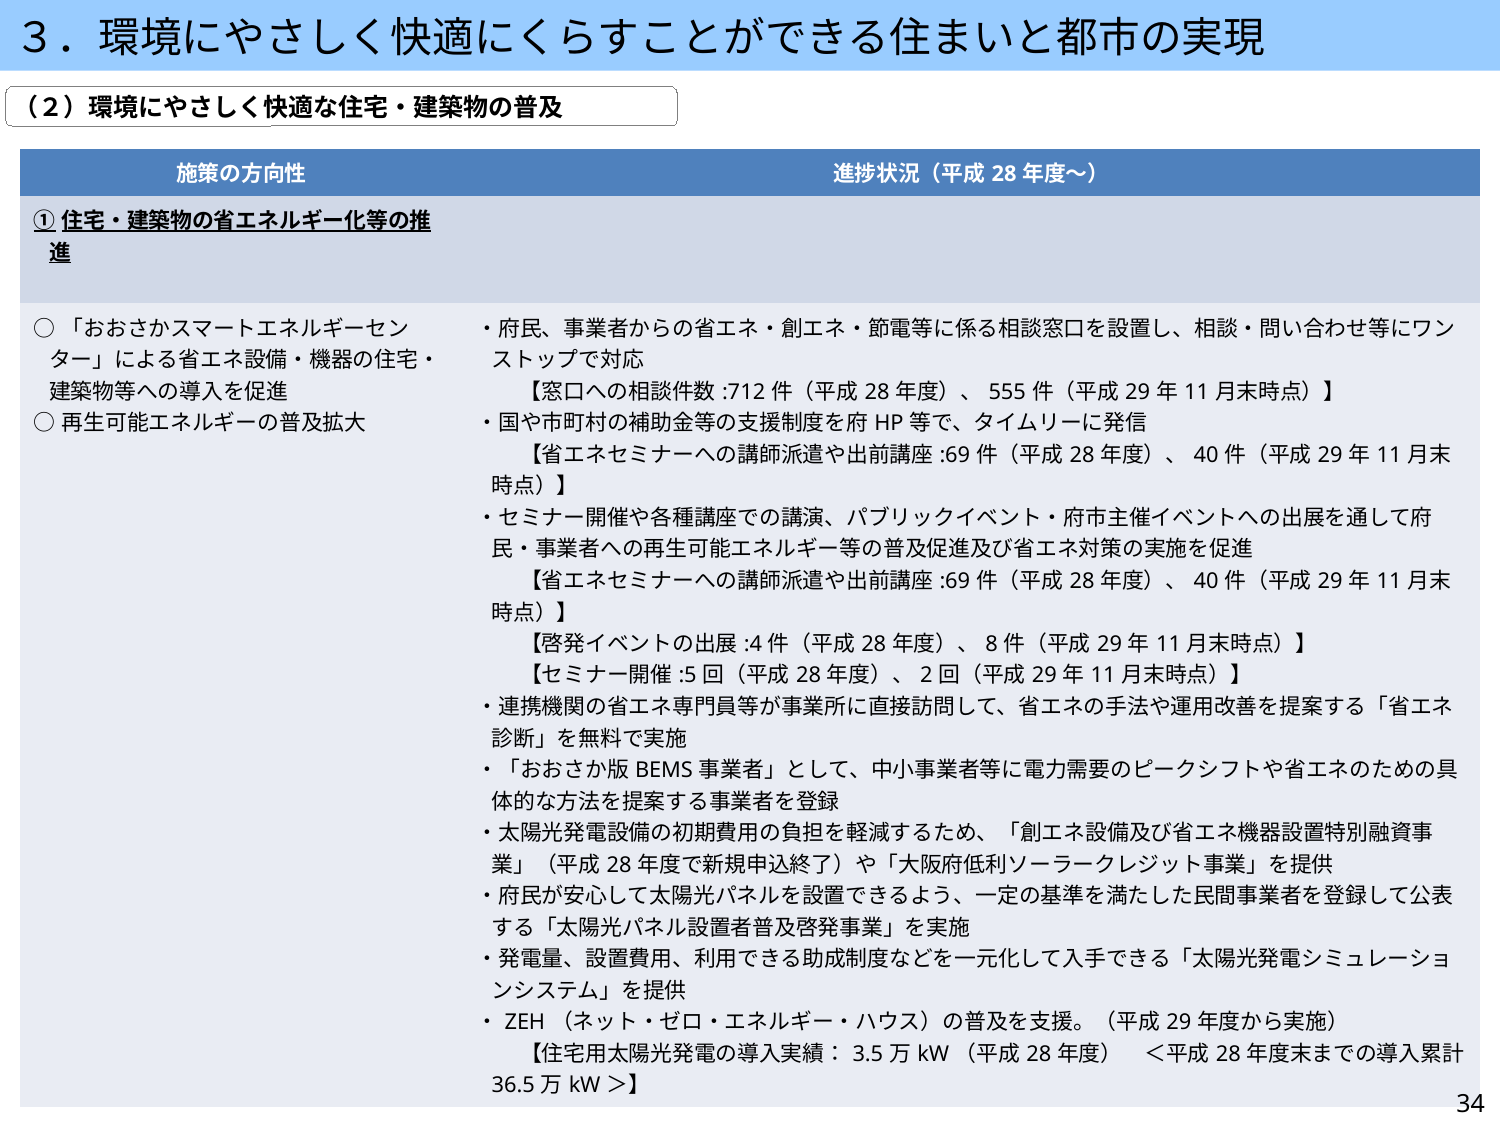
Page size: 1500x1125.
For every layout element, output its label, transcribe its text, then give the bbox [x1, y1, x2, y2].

table_cell ○「おおさかスマートエネルギーセンター」による省エネ設備・機器の住宅・建築物等への導入を促進 ○再生可能エネルギーの普及拡大 [20, 303, 463, 1107]
table_cell ・府民、事業者からの省エネ・創エネ・節電等に係る相談窓口を設置し、相談・問い合わせ等にワンストップで対応 【窓口への相談件数:712件（平成28年度）、555件（平成29年11月末時点）】 ・国や市町村の補助金等の支援制度を府HP等で、タイムリーに発信 【省エネセミナーへの講師派遣や出前講座:69件（平成28年度）、40件（平成29年11月末時点）】 ・セミナー開催や各種講座での講演、パブリックイベント・府市主催イベントへの出展を通して府民・事業者への再生可能エネルギー等の普及促進及び省エネ対策の実施を促進 【省エネセミナーへの講師派遣や出前講座:69件（平成28年度）、40件（平成29年11月末時点）】 【啓発イベントの出展:4件（平成28年度）、8件（平成29年11月末時点）】 【セミナー開催:5回（平成28年度）、2回（平成29年11月末時点）】 ・連携機関の省エネ専門員等が事業所に直接訪問して、省エネの手法や運用改善を提案する「省エネ診断」を無料で実施 ・「おおさか版BEMS事業者」として、中小事業者等に電力需要のピークシフトや省エネのための具体的な方法を提案する事業者を登録 ・太陽光発電設備の初期費用の負担を軽減するため、「創エネ設備及び省エネ機器設置特別融資事業」（平成28年度で新規申込終了）や「大阪府低利ソーラークレジット事業」を提供 ・府民が安心して太陽光パネルを設置できるよう、一定の基準を満たした民間事業者を登録して公表する「太陽光パネル設置者普及啓発事業」を実施 ・発電量、設置費用、利用できる助成制度などを一元化して入手できる「太陽光発電シミュレーションシステム」を提供 ・ZEH（ネット・ゼロ・エネルギー・ハウス）の普及を支援。（平成29年度から実施） 【住宅用太陽光発電の導入実績：3.5万kW（平成28年度） ＜平成28年度末までの導入累計36.5万kW＞】 [463, 303, 1480, 1107]
text_box ３．環境にやさしく快適にくらすことができる住まいと都市の実現 [0, 0, 1500, 71]
table_cell [463, 196, 1480, 303]
table_cell ①住宅・建築物の省エネルギー化等の推進 [20, 196, 463, 303]
table_header 進捗状況（平成28年度～） [463, 149, 1480, 196]
slide_number 34 [1372, 1082, 1500, 1125]
table_header 施策の方向性 [20, 149, 463, 196]
text_box （２）環境にやさしく快適な住宅・建築物の普及 [5, 86, 678, 127]
